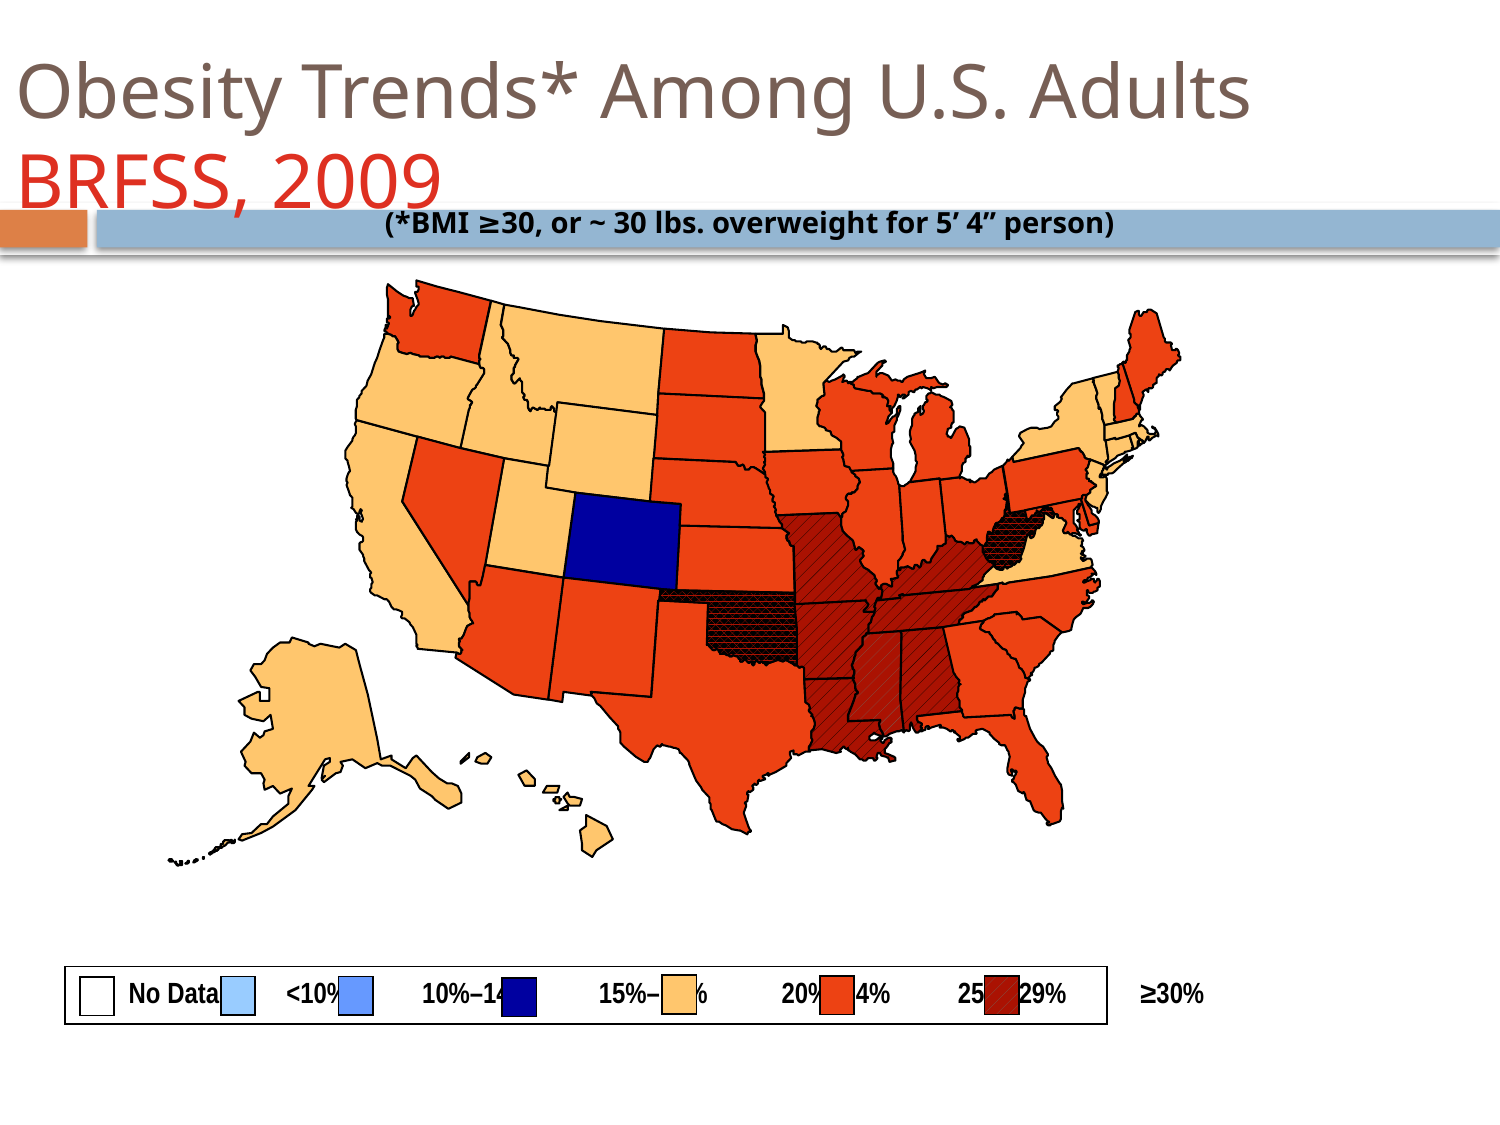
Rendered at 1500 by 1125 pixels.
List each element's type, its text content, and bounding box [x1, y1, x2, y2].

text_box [168, 280, 1181, 866]
text_box [64, 966, 1108, 1025]
text_box (*BMI ≥30, or ~ 30 lbs. overweight for 5’ 4” person) [370, 196, 1131, 247]
text_box No Data <10% 10%–14% 15%–19% 20%–24% 25%–29% ≥30% [1108, 966, 1295, 1017]
title Obesity Trends* Among U.S. Adults BRFSS, 2009 [0, 39, 1500, 228]
text_box [984, 975, 1019, 1015]
